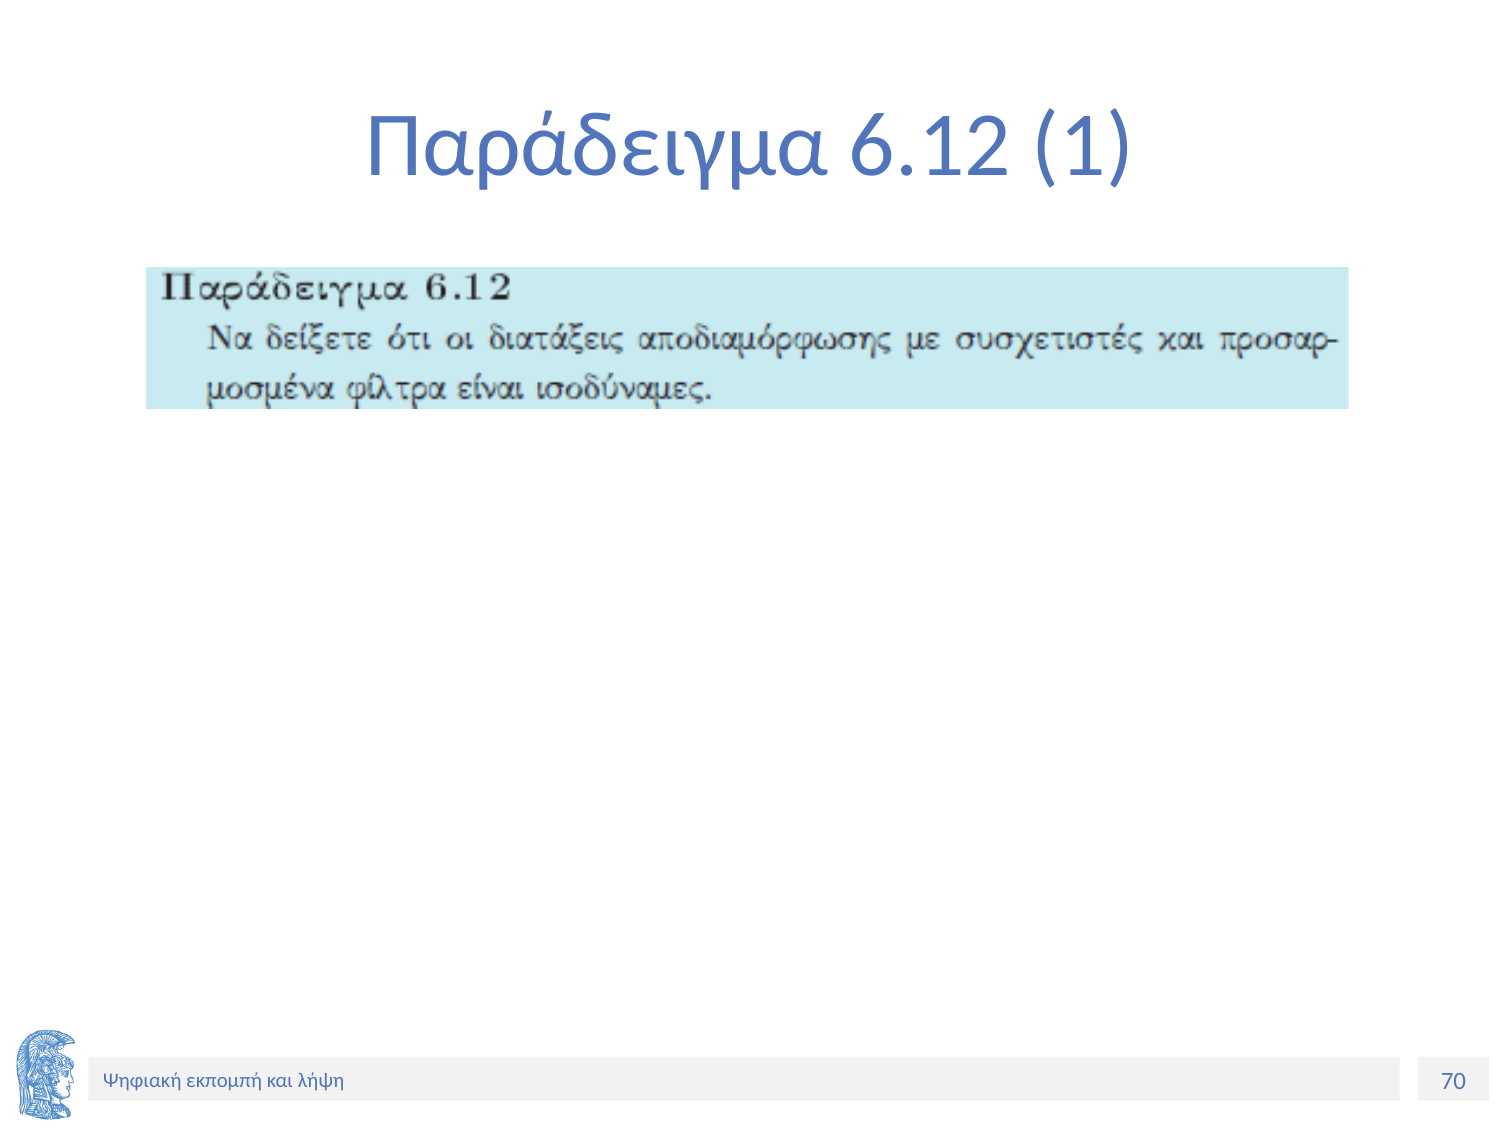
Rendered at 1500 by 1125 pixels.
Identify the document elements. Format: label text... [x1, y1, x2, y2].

picture [146, 266, 1354, 410]
picture [9, 1026, 81, 1120]
title Παράδειγμα 6.12 (1) [75, 45, 1425, 233]
